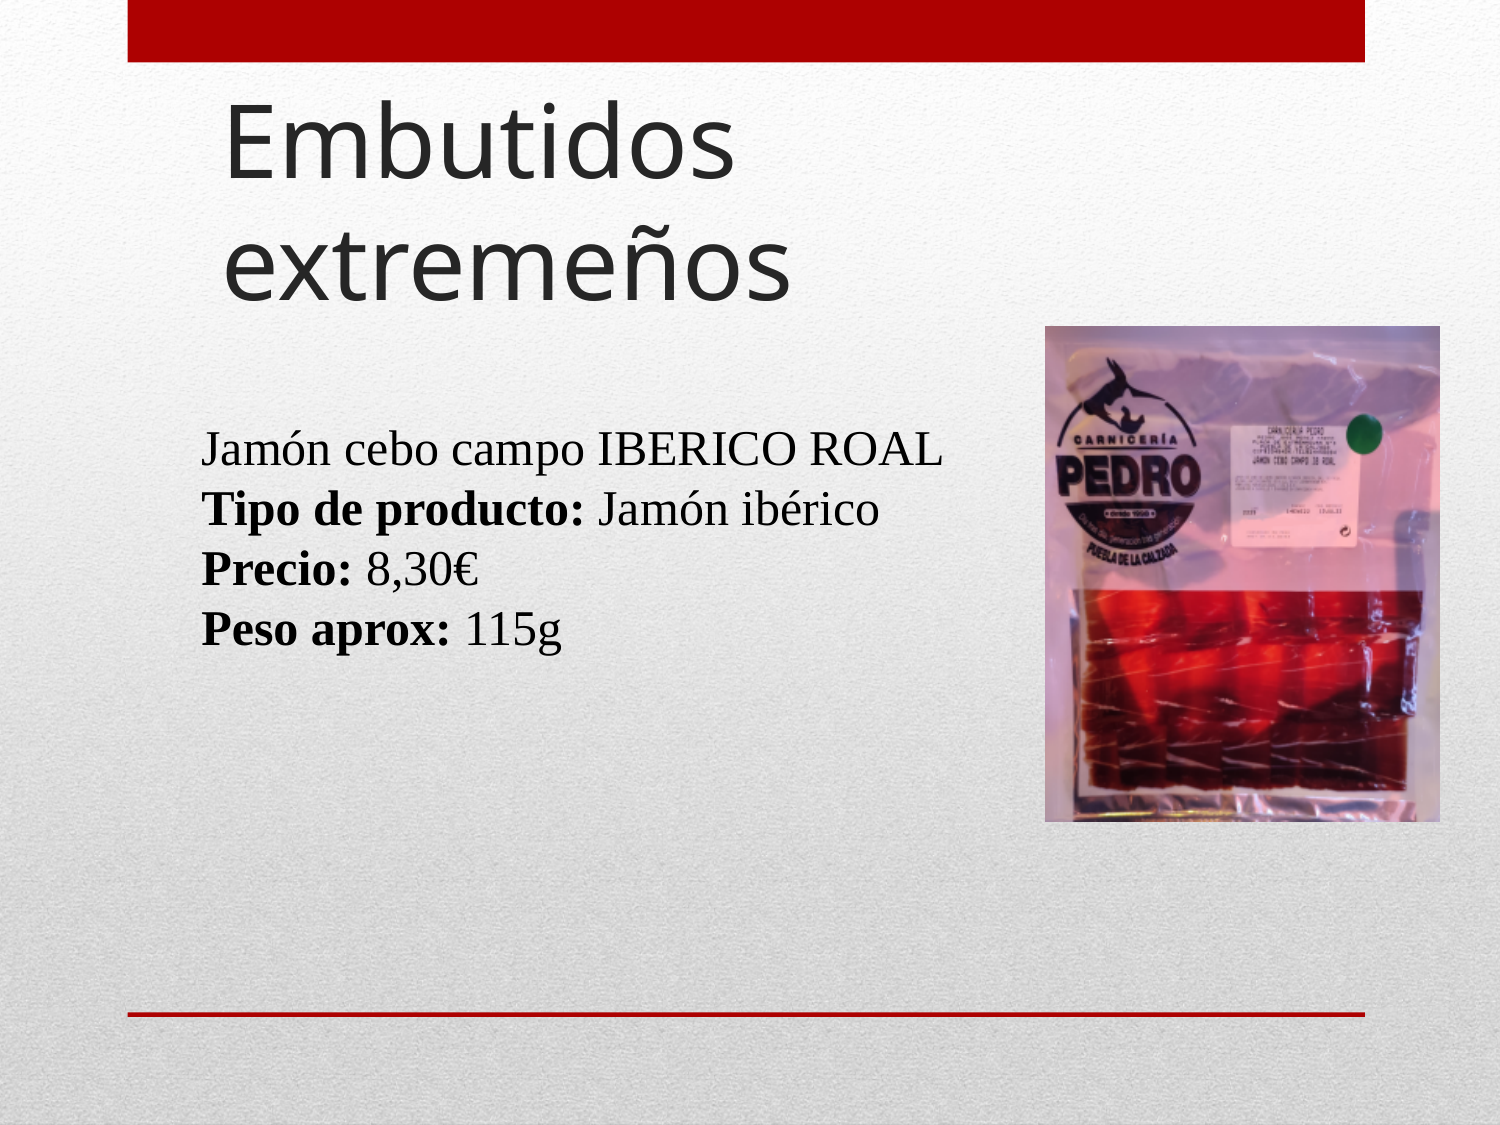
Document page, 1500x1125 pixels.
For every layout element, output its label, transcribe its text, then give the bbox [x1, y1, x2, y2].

title Embutidos extremeños [206, 66, 1320, 329]
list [1044, 325, 1441, 823]
text_box Jamón cebo campo IBERICO ROAL Tipo de producto: Jamón ibérico Precio: 8,30€ Peso aprox: 115g [186, 408, 961, 723]
